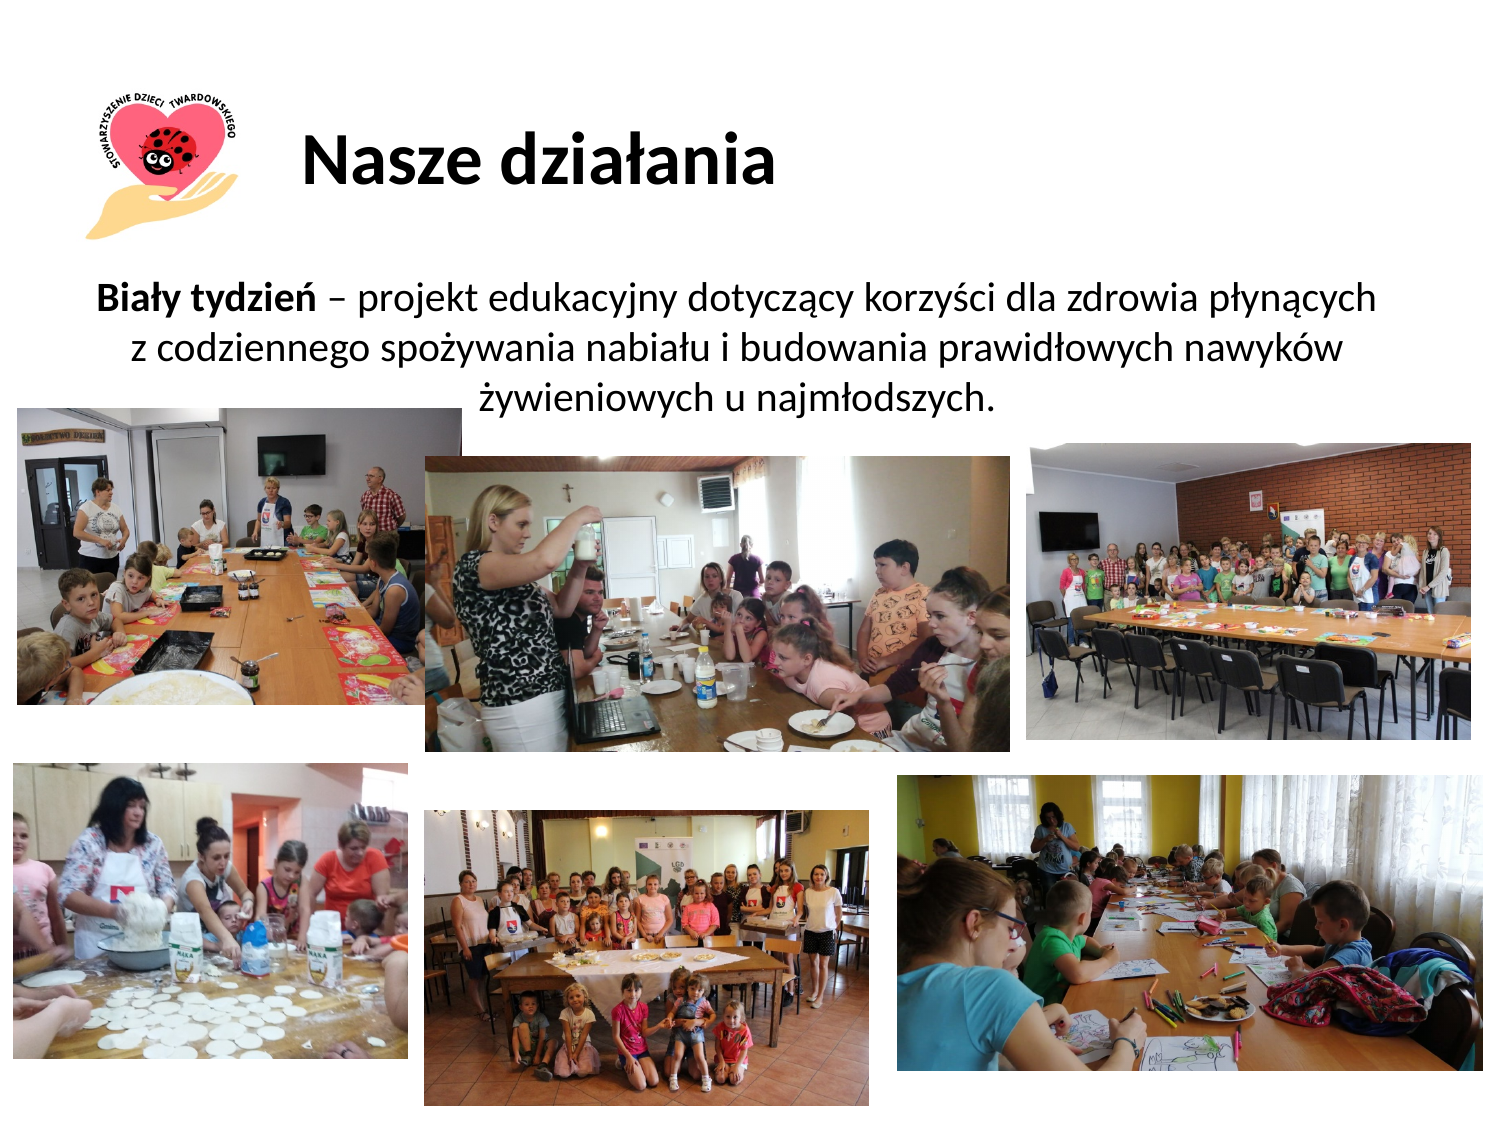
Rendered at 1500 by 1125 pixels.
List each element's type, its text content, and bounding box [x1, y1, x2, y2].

picture [424, 810, 869, 1106]
picture [76, 66, 254, 244]
picture [13, 762, 408, 1059]
picture [1026, 443, 1471, 740]
picture [897, 774, 1483, 1071]
list Biały tydzień – projekt edukacyjny dotyczący korzyści dla zdrowia płynących z codziennego spożywania nabiału i budowania prawidłowych nawyków żywieniowych u najmłodszych. [75, 262, 1400, 468]
title Nasze działania [286, 101, 1471, 267]
picture [17, 408, 1011, 752]
